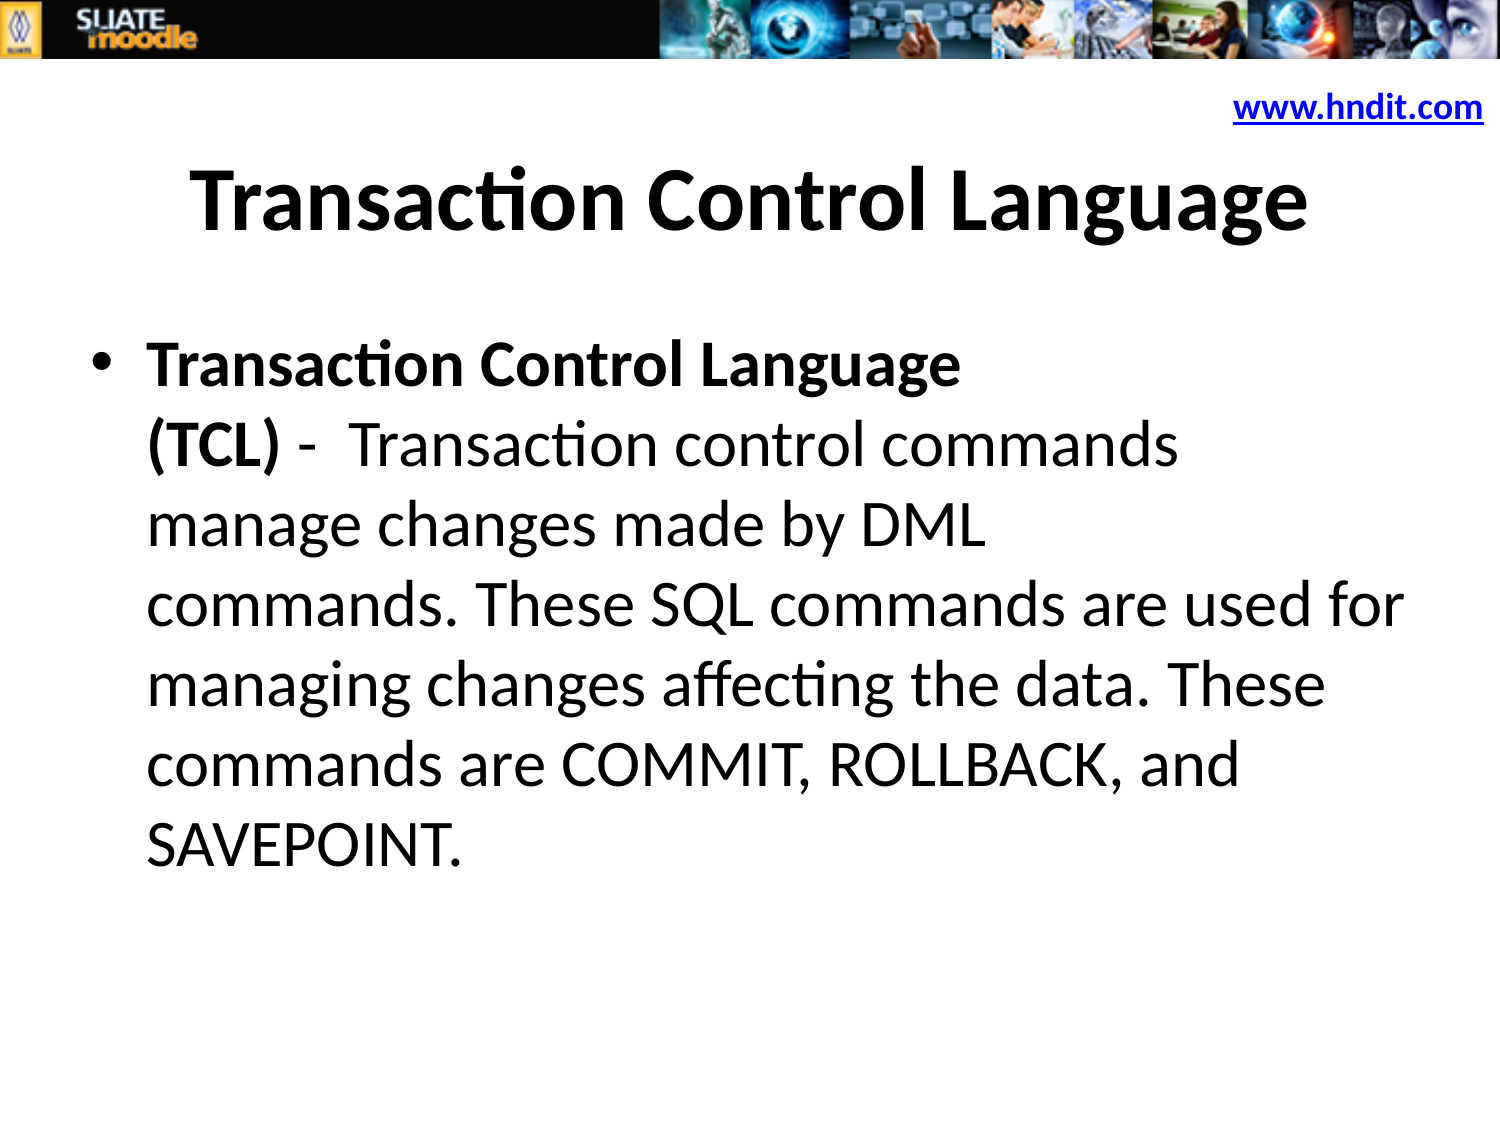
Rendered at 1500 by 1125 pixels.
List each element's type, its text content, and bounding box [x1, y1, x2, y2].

text_box www.hndit.com [1218, 74, 1499, 135]
list Transaction Control Language (TCL) - Transaction control commands manage changes made by DML commands. These SQL commands are used for managing changes affecting the data. These commands are COMMIT, ROLLBACK, and SAVEPOINT. [75, 312, 1425, 1005]
title Transaction Control Language [75, 99, 1425, 288]
picture [0, 0, 1500, 59]
